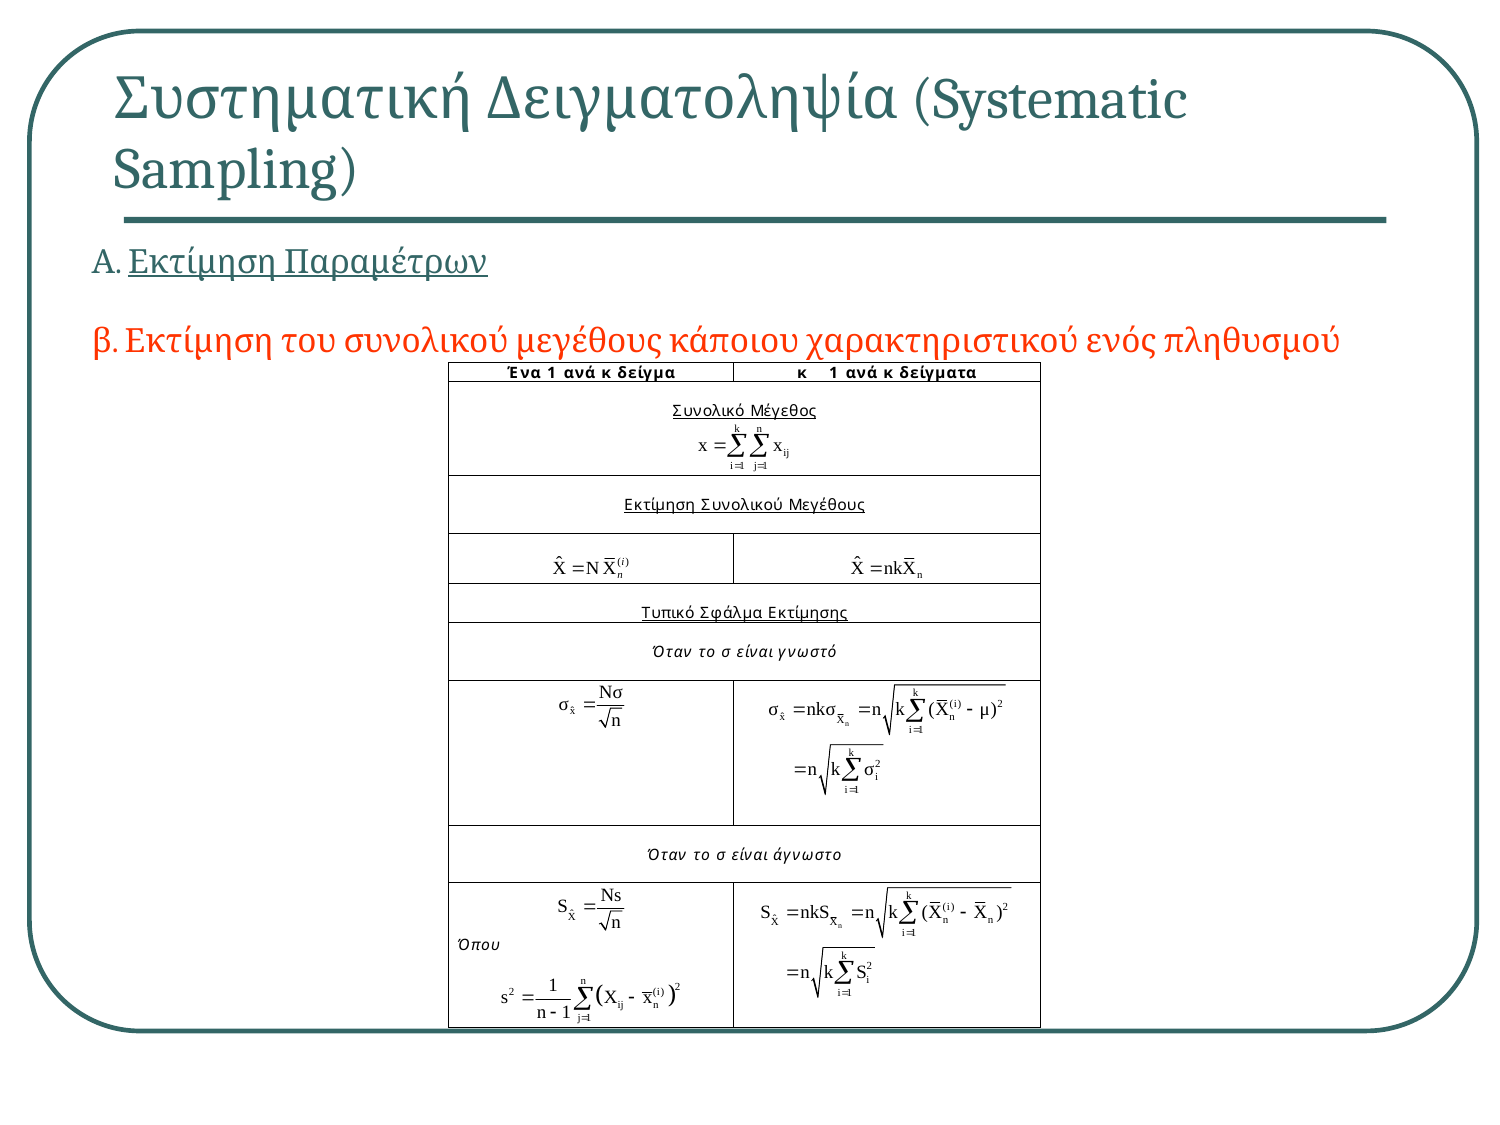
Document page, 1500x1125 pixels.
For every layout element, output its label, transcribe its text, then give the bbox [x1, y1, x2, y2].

text_box Α. Εκτίμηση Παραμέτρων β. Εκτίμηση του συνολικού μεγέθους κάποιου χαρακτηριστικού ενός πληθυσμού [76, 232, 1388, 447]
picture [407, 361, 1083, 1048]
text_box Συστηματική Δειγματοληψία (Systematic Sampling) [100, 66, 1451, 194]
